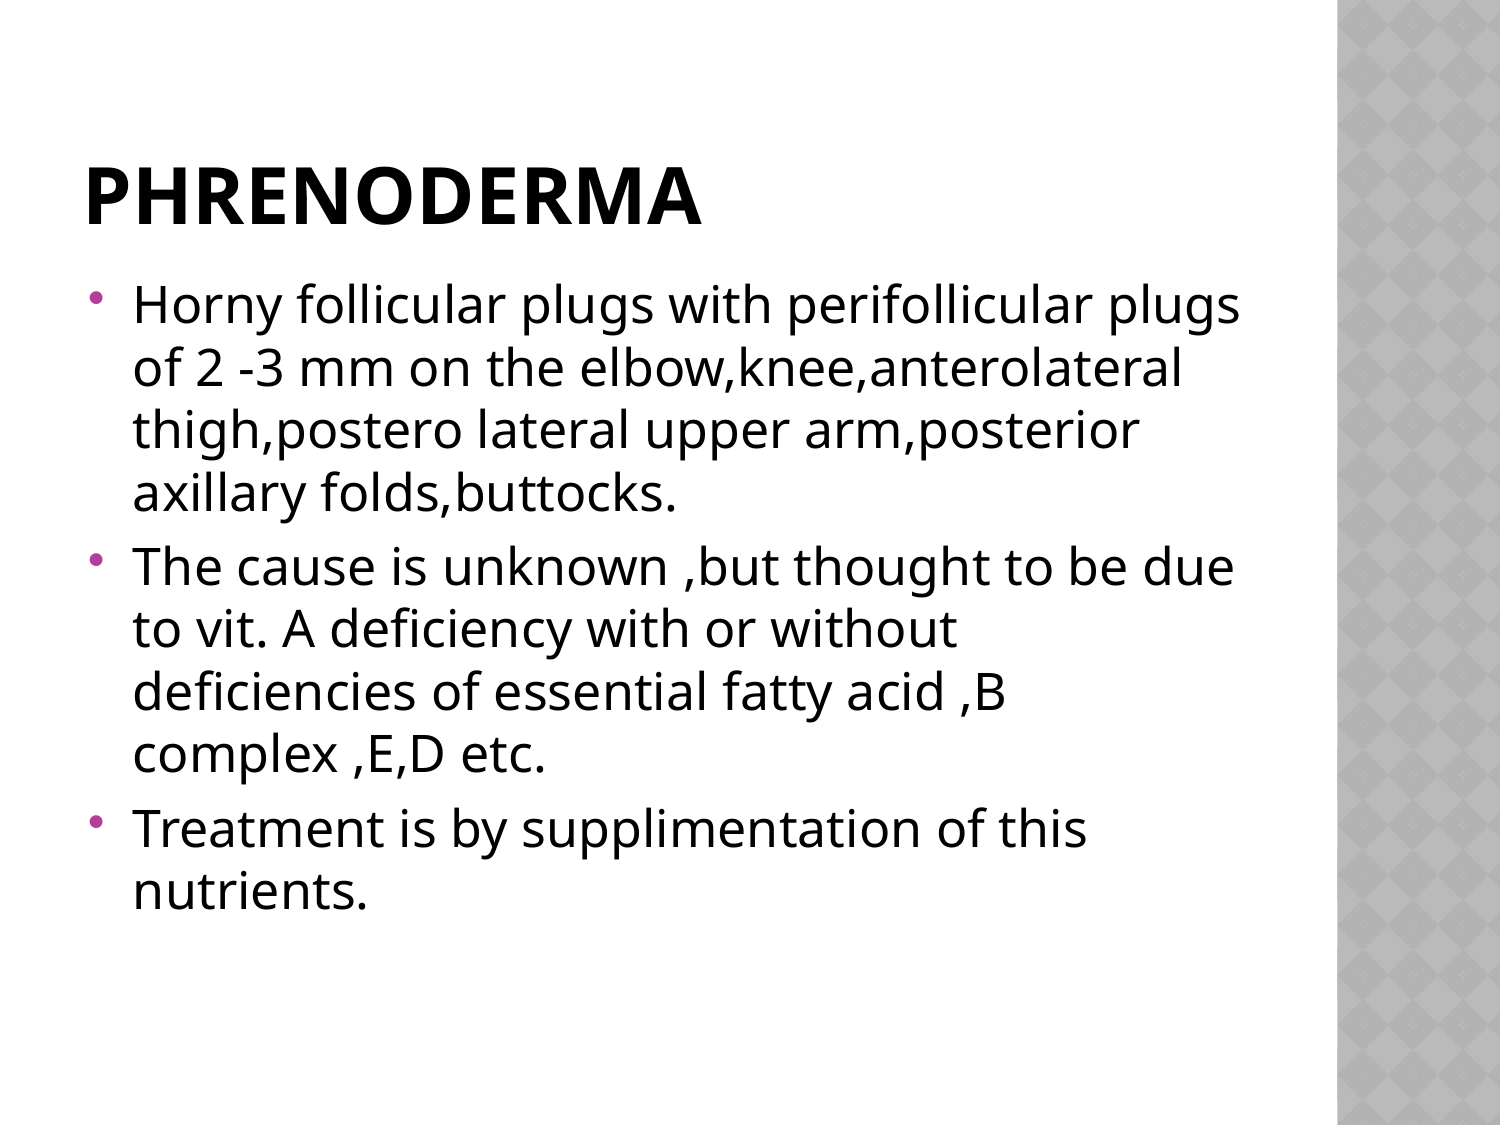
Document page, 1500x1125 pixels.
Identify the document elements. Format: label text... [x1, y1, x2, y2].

title Phrenoderma [75, 52, 1263, 240]
list Horny follicular plugs with perifollicular plugs of 2 -3 mm on the elbow,knee,anterolateral thigh,postero lateral upper arm,posterior axillary folds,buttocks. The cause is unknown ,but thought to be due to vit. A deficiency with or without deficiencies of essential fatty acid ,B complex ,E,D etc. Treatment is by supplimentation of this nutrients. [75, 264, 1263, 1059]
